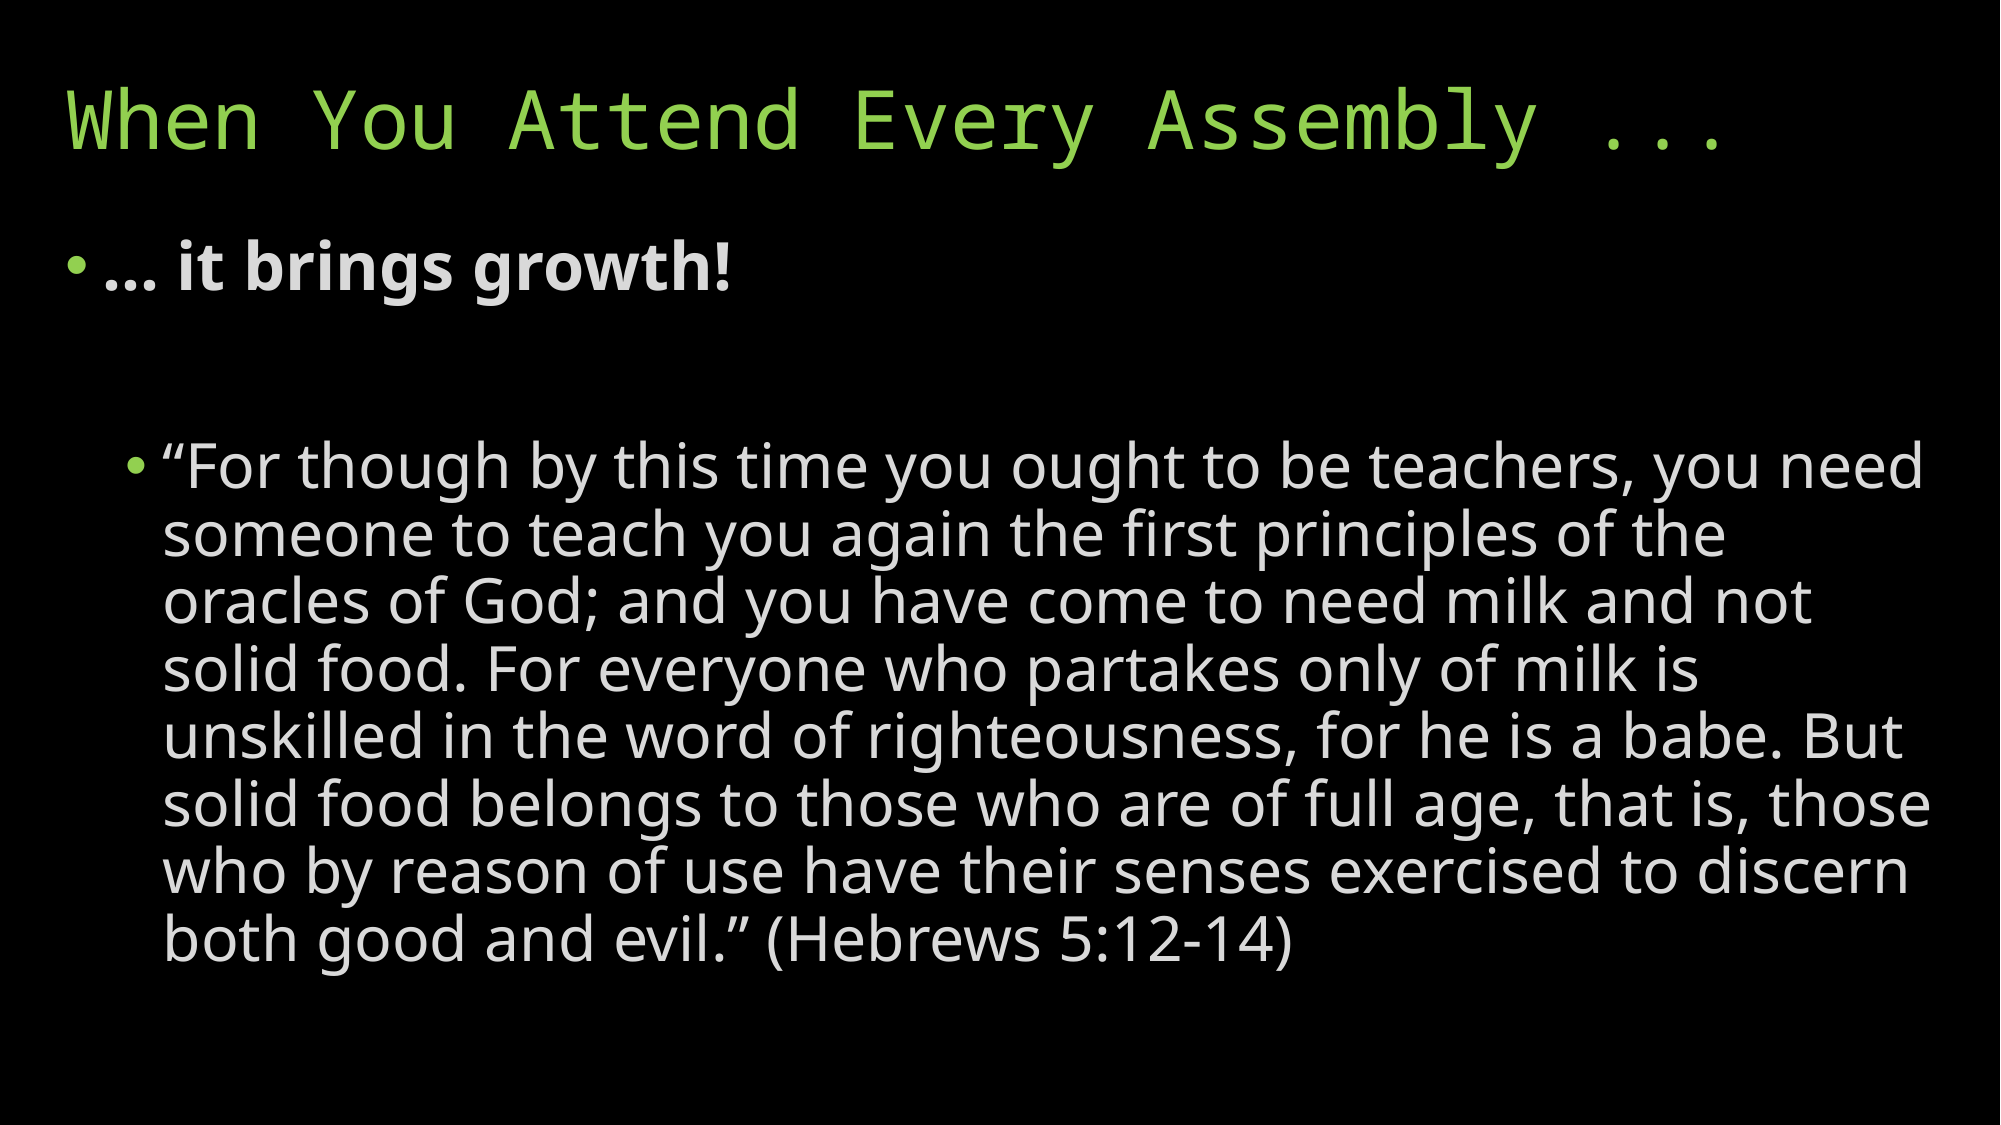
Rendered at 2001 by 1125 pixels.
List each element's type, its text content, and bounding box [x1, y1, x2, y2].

title When You Attend Every Assembly ... [50, 12, 1963, 175]
list … it brings growth! “For though by this time you ought to be teachers, you need someone to teach you again the first principles of the oracles of God; and you have come to need milk and not solid food. For everyone who partakes only of milk is unskilled in the word of righteousness, for he is a babe. But solid food belongs to those who are of full age, that is, those who by reason of use have their senses exercised to discern both good and evil.” (Hebrews 5:12-14) [50, 224, 1963, 1125]
